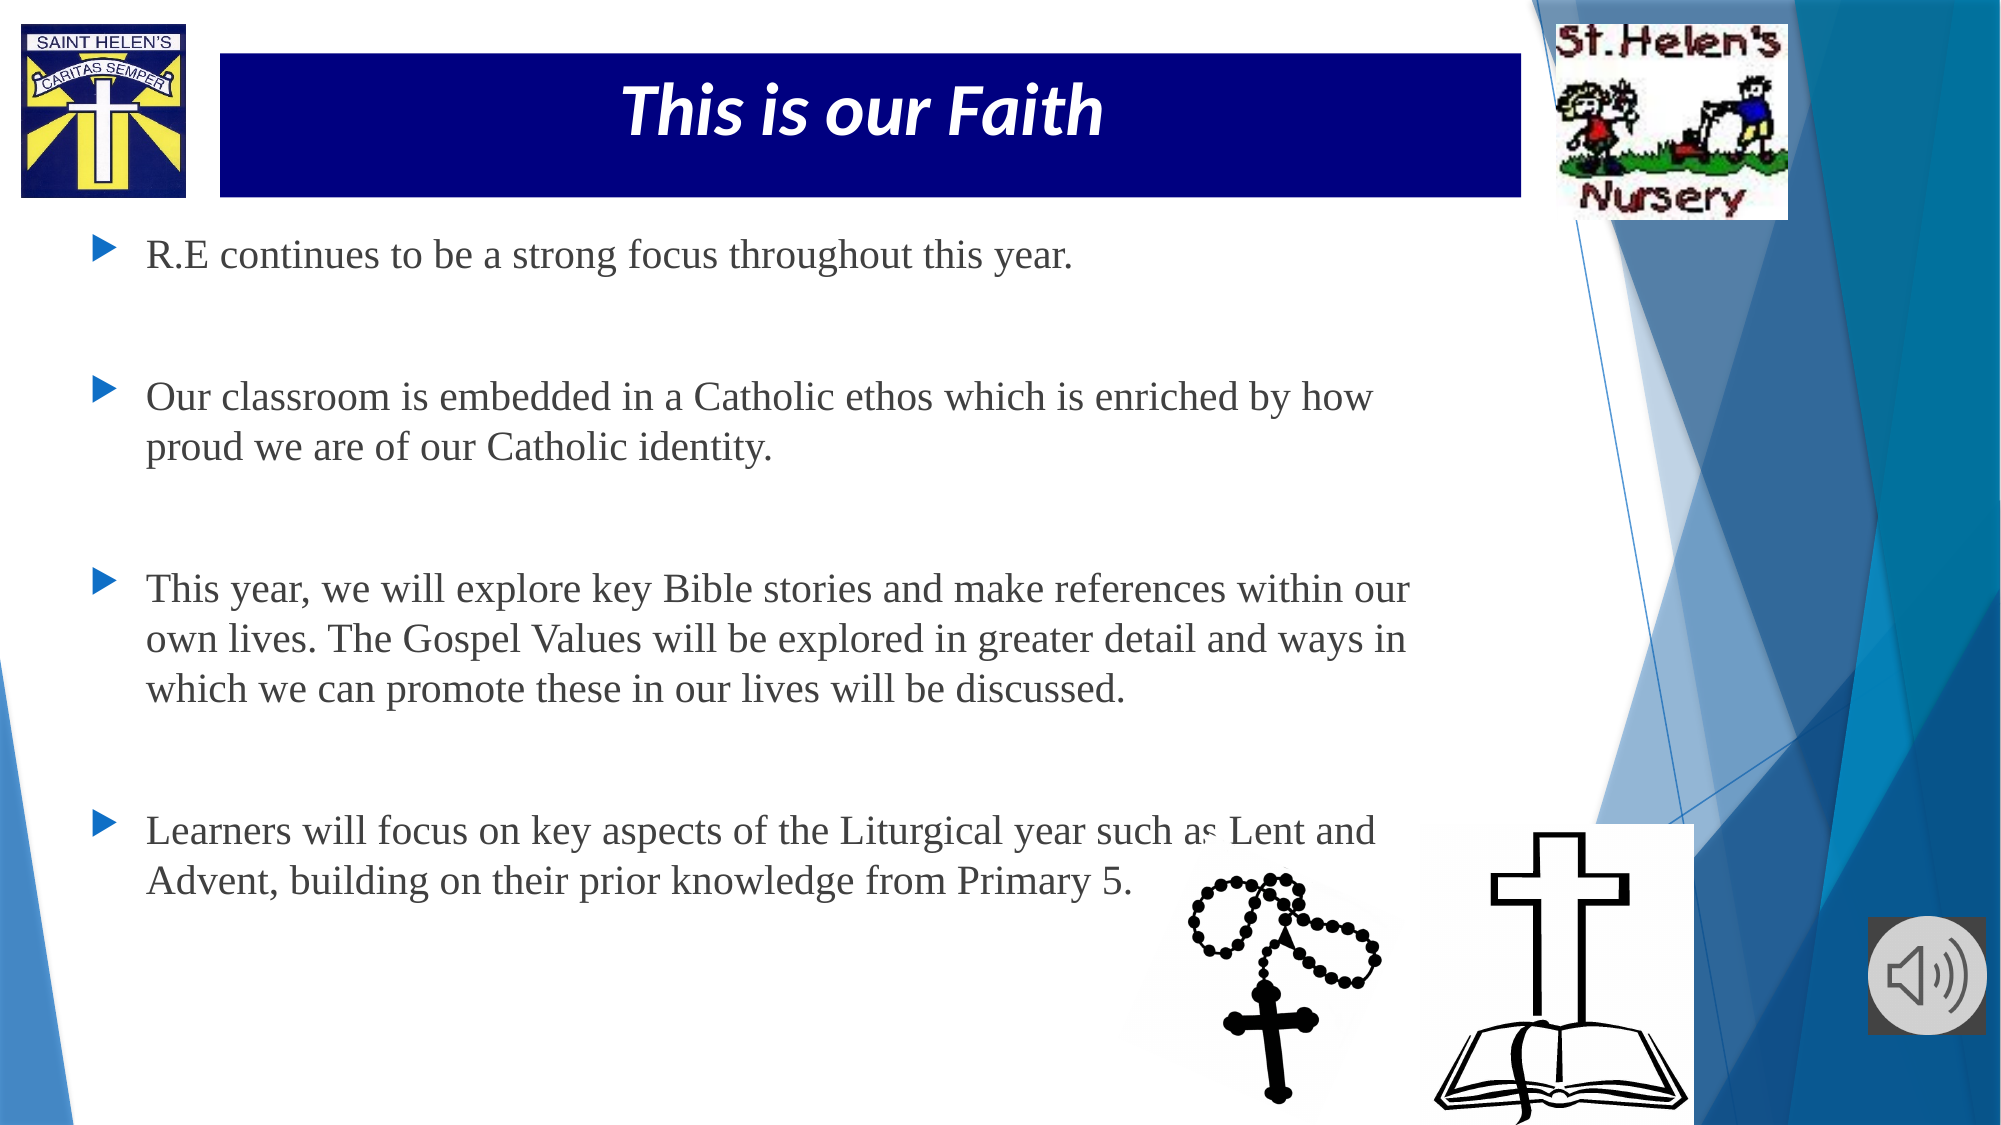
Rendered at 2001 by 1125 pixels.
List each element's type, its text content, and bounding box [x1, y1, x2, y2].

text_box This is our Faith [220, 53, 1522, 198]
picture [1419, 823, 1695, 1125]
picture [1866, 915, 1988, 1037]
picture [1119, 834, 1404, 1124]
picture [1555, 23, 1789, 221]
list R.E continues to be a strong focus throughout this year. Our classroom is embedded in a Catholic ethos which is enriched by how proud we are of our Catholic identity. This year, we will explore key Bible stories and make references within our own lives. The Gospel Values will be explored in greater detail and ways in which we can promote these in our lives will be discussed. Learners will focus on key aspects of the Liturgical year such as Lent and Advent, building on their prior knowledge from Primary 5. [74, 219, 1470, 1125]
picture [20, 24, 186, 198]
